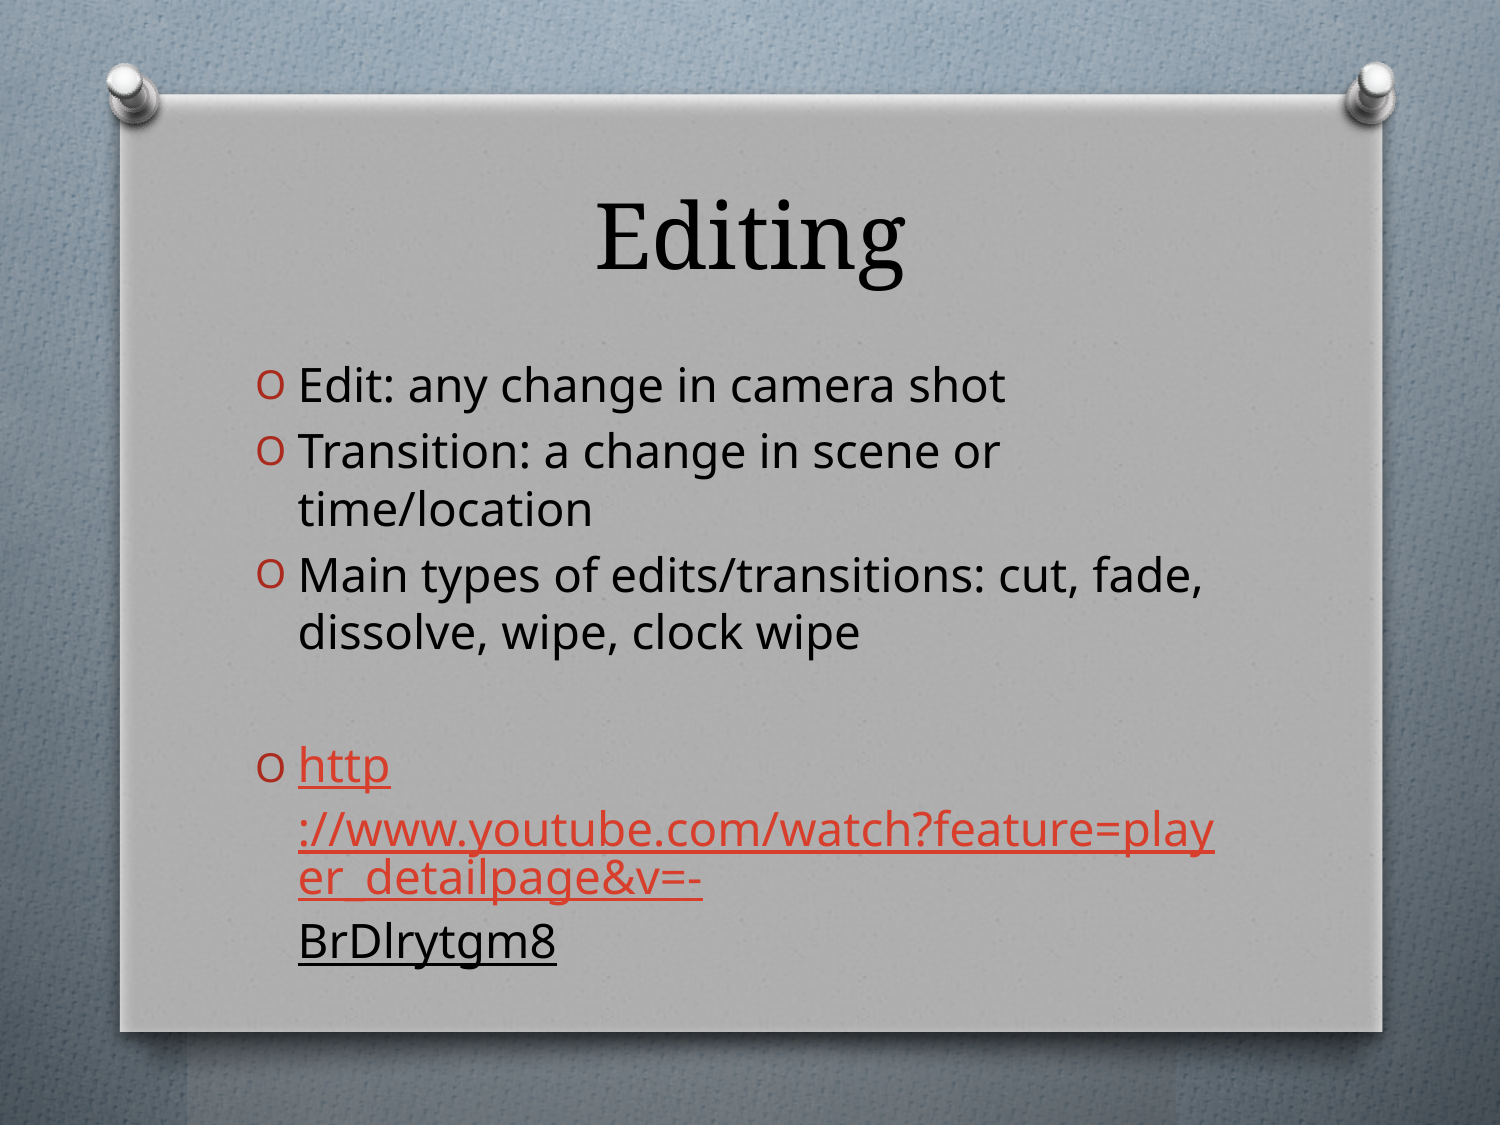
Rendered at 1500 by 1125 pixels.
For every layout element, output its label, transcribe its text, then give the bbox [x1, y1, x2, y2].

picture [75, 29, 198, 153]
title Editing [179, 134, 1323, 332]
list Edit: any change in camera shot Transition: a change in scene or time/location Main types of edits/transitions: cut, fade, dissolve, wipe, clock wipe http://www.youtube.com/watch?feature=player_detailpage&v=-BrDlrytgm8 [240, 347, 1257, 939]
picture [1317, 35, 1439, 156]
